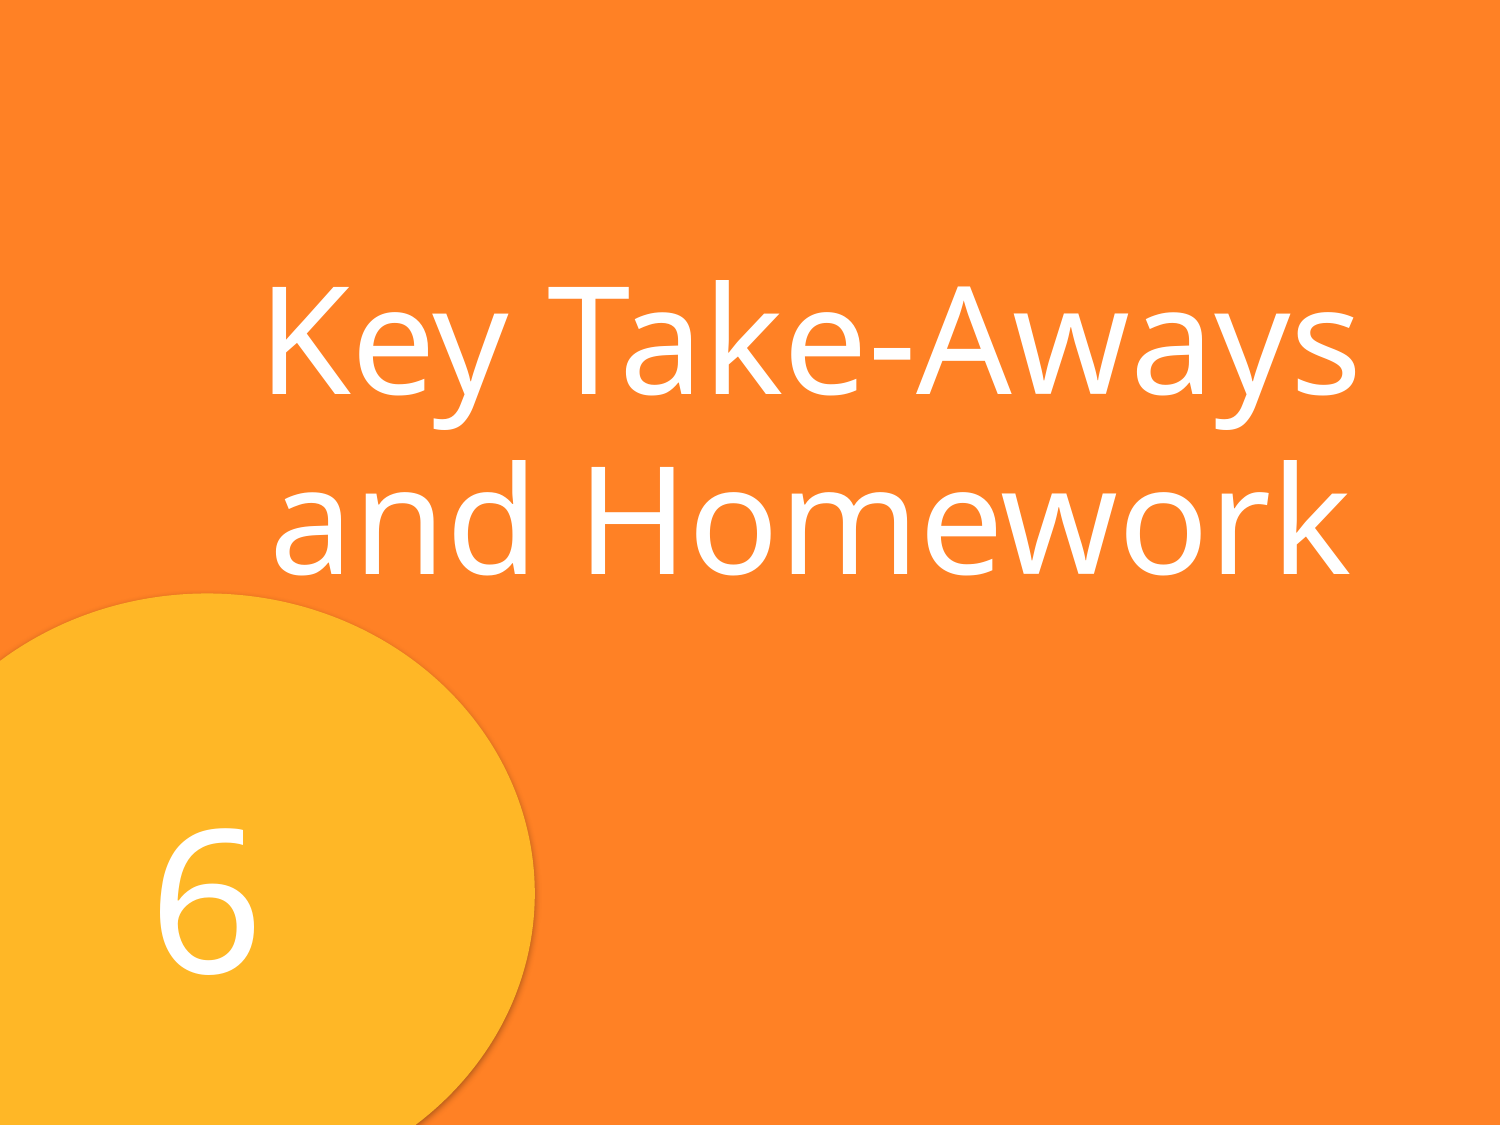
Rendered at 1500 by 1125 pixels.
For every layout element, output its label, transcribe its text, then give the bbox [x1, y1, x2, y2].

text_box 6 [0, 592, 536, 1125]
text_box Key Take-Aways and Homework [206, 237, 1415, 612]
